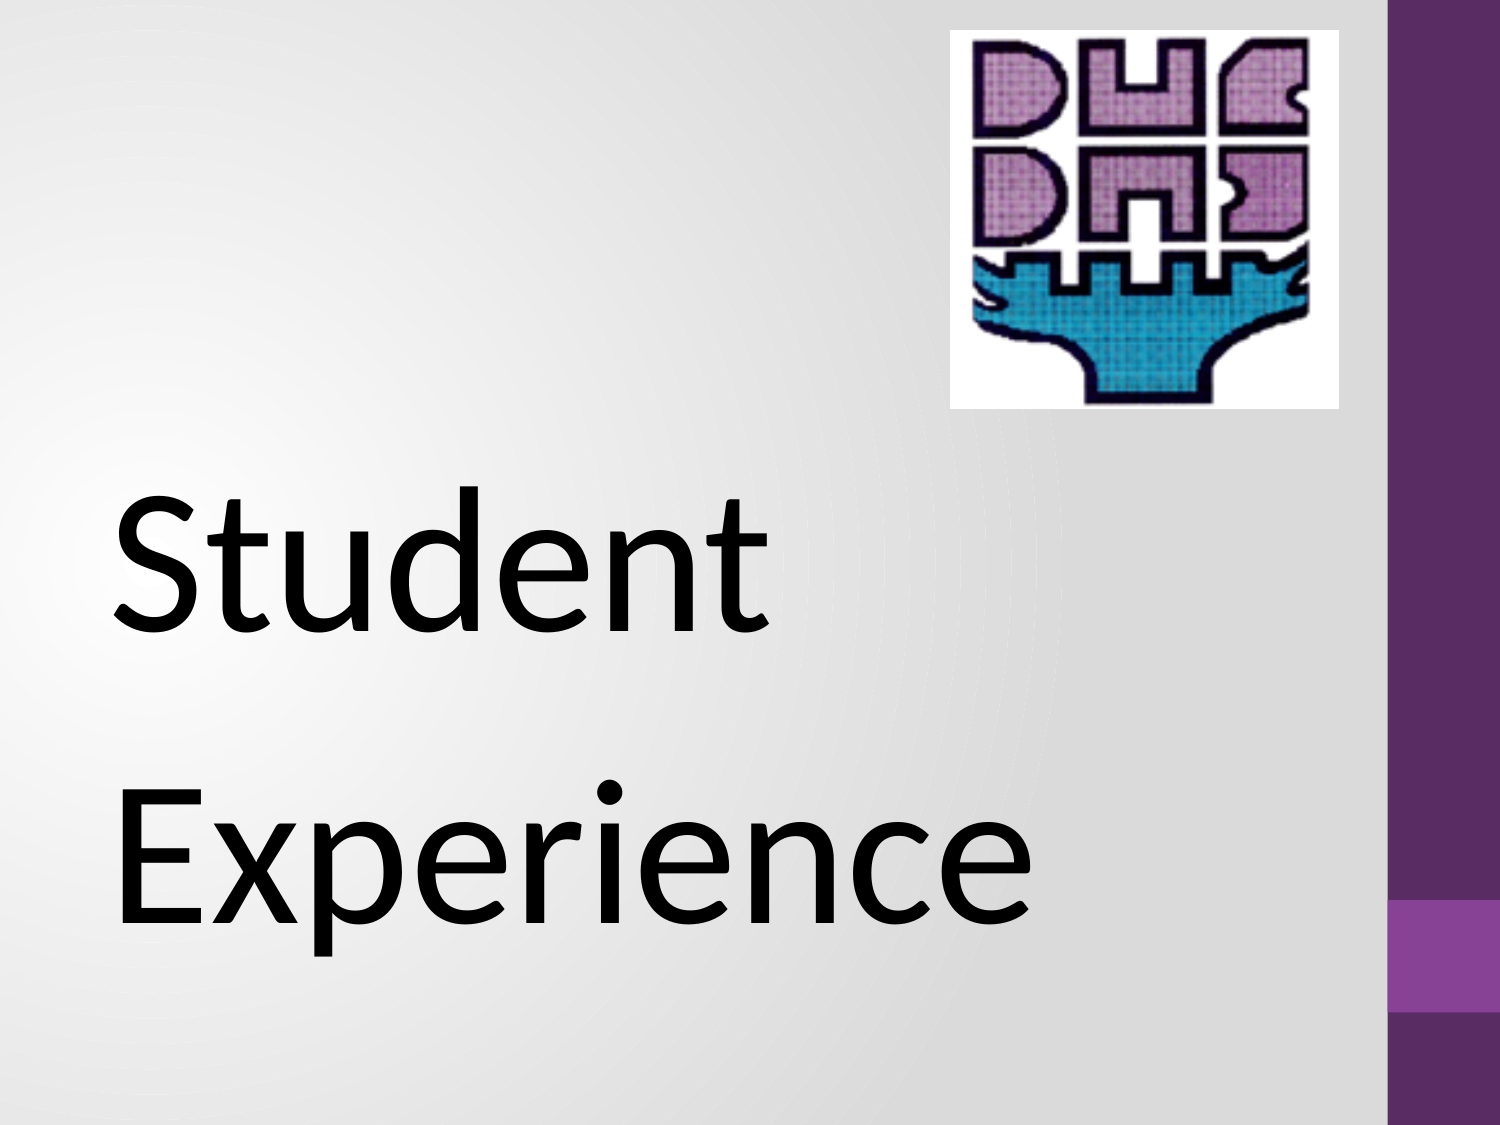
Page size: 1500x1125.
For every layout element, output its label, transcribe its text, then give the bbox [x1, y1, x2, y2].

list Student Experience [75, 416, 1325, 1047]
picture [950, 30, 1340, 410]
